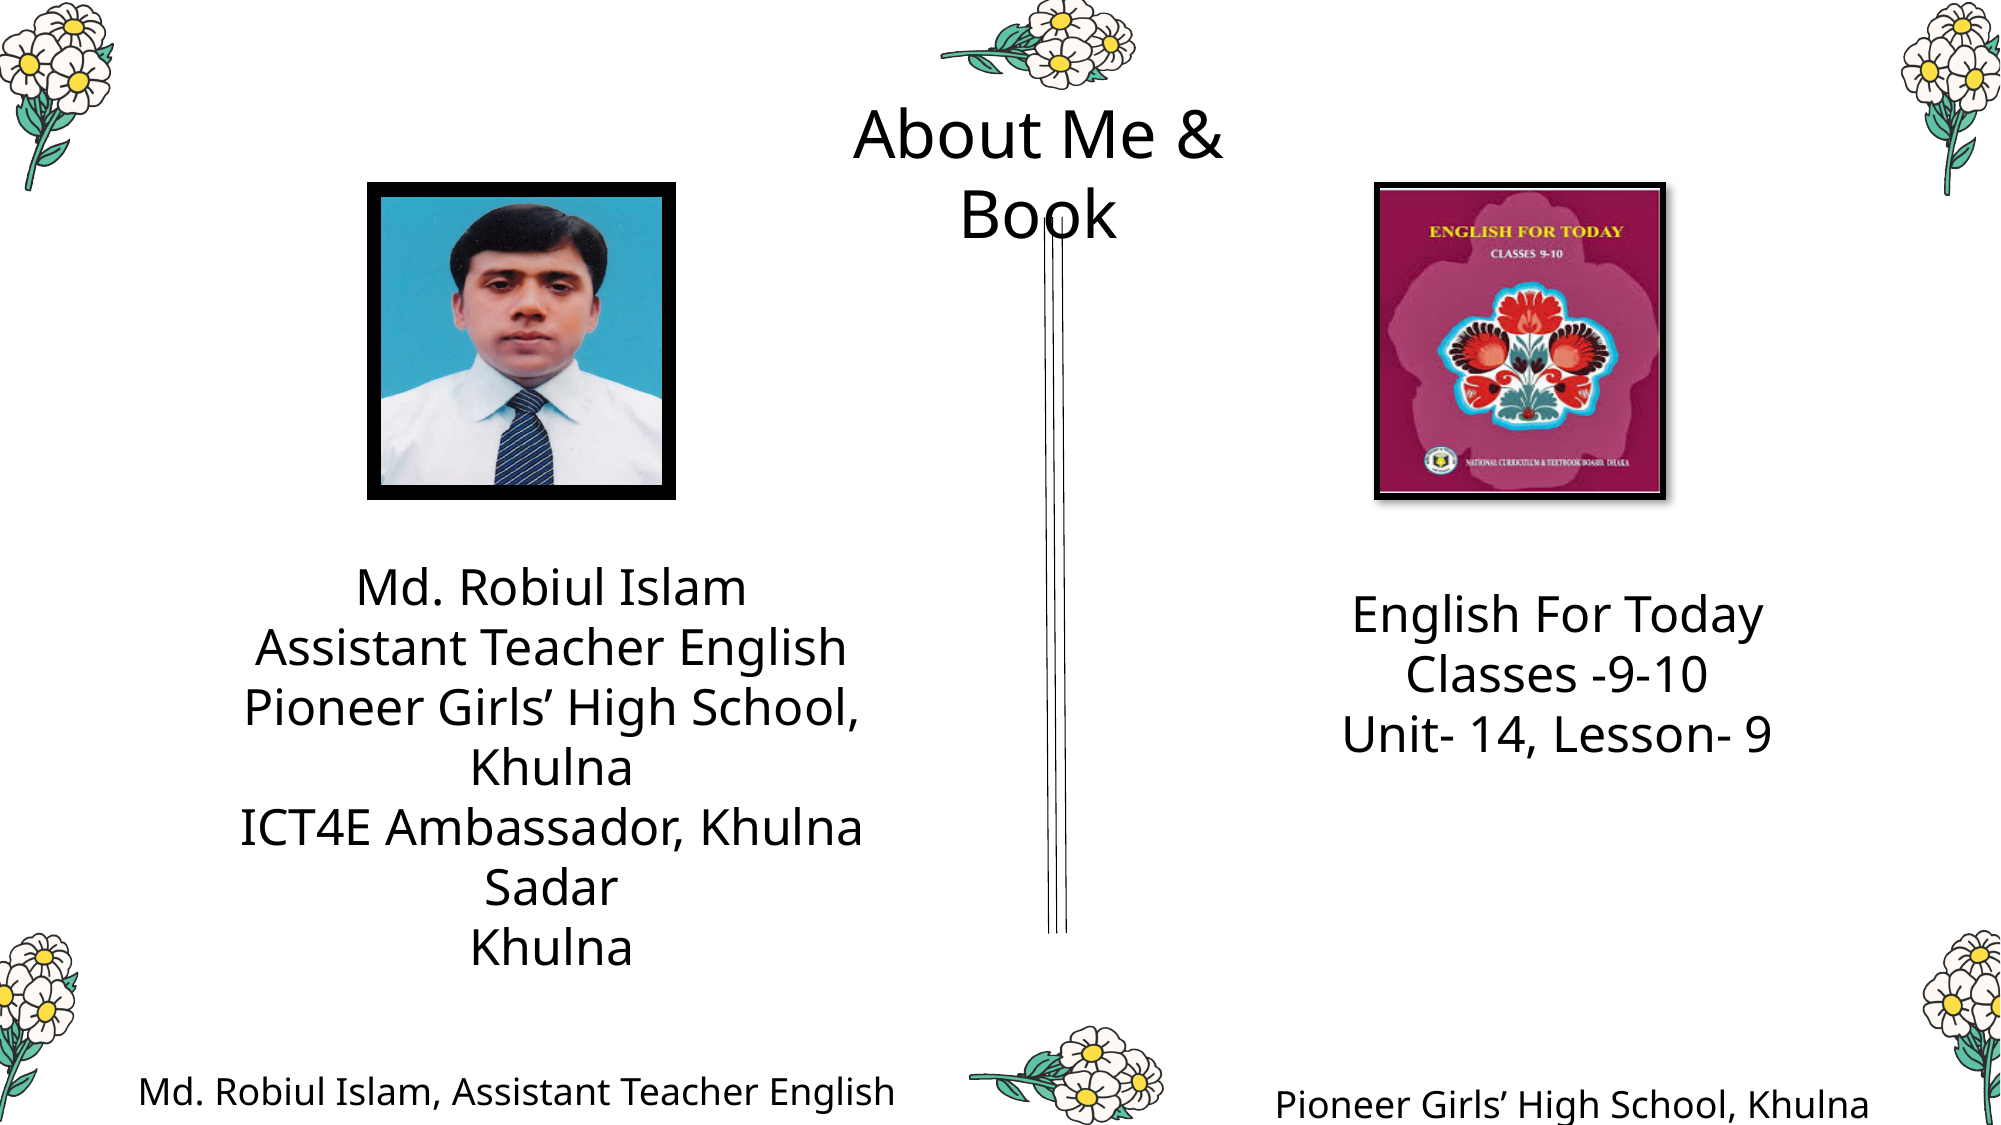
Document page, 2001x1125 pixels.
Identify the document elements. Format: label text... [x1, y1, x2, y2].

picture [0, 894, 114, 1125]
picture [915, 0, 1166, 84]
picture [0, 0, 152, 227]
text_box Md. Robiul Islam Assistant Teacher English Pioneer Girls’ High School, Khulna ICT4E Ambassador, Khulna Sadar Khulna [152, 548, 952, 983]
picture [1896, 901, 2001, 1125]
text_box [1052, 216, 1057, 934]
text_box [1044, 217, 1049, 934]
picture [1380, 188, 1660, 494]
text_box English For Today Classes -9-10 Unit- 14, Lesson- 9 [1281, 574, 1834, 770]
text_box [1062, 216, 1067, 934]
picture [1877, 0, 2001, 218]
picture [381, 196, 662, 485]
text_box About Me & Book [749, 84, 1328, 259]
picture [950, 1010, 1191, 1125]
